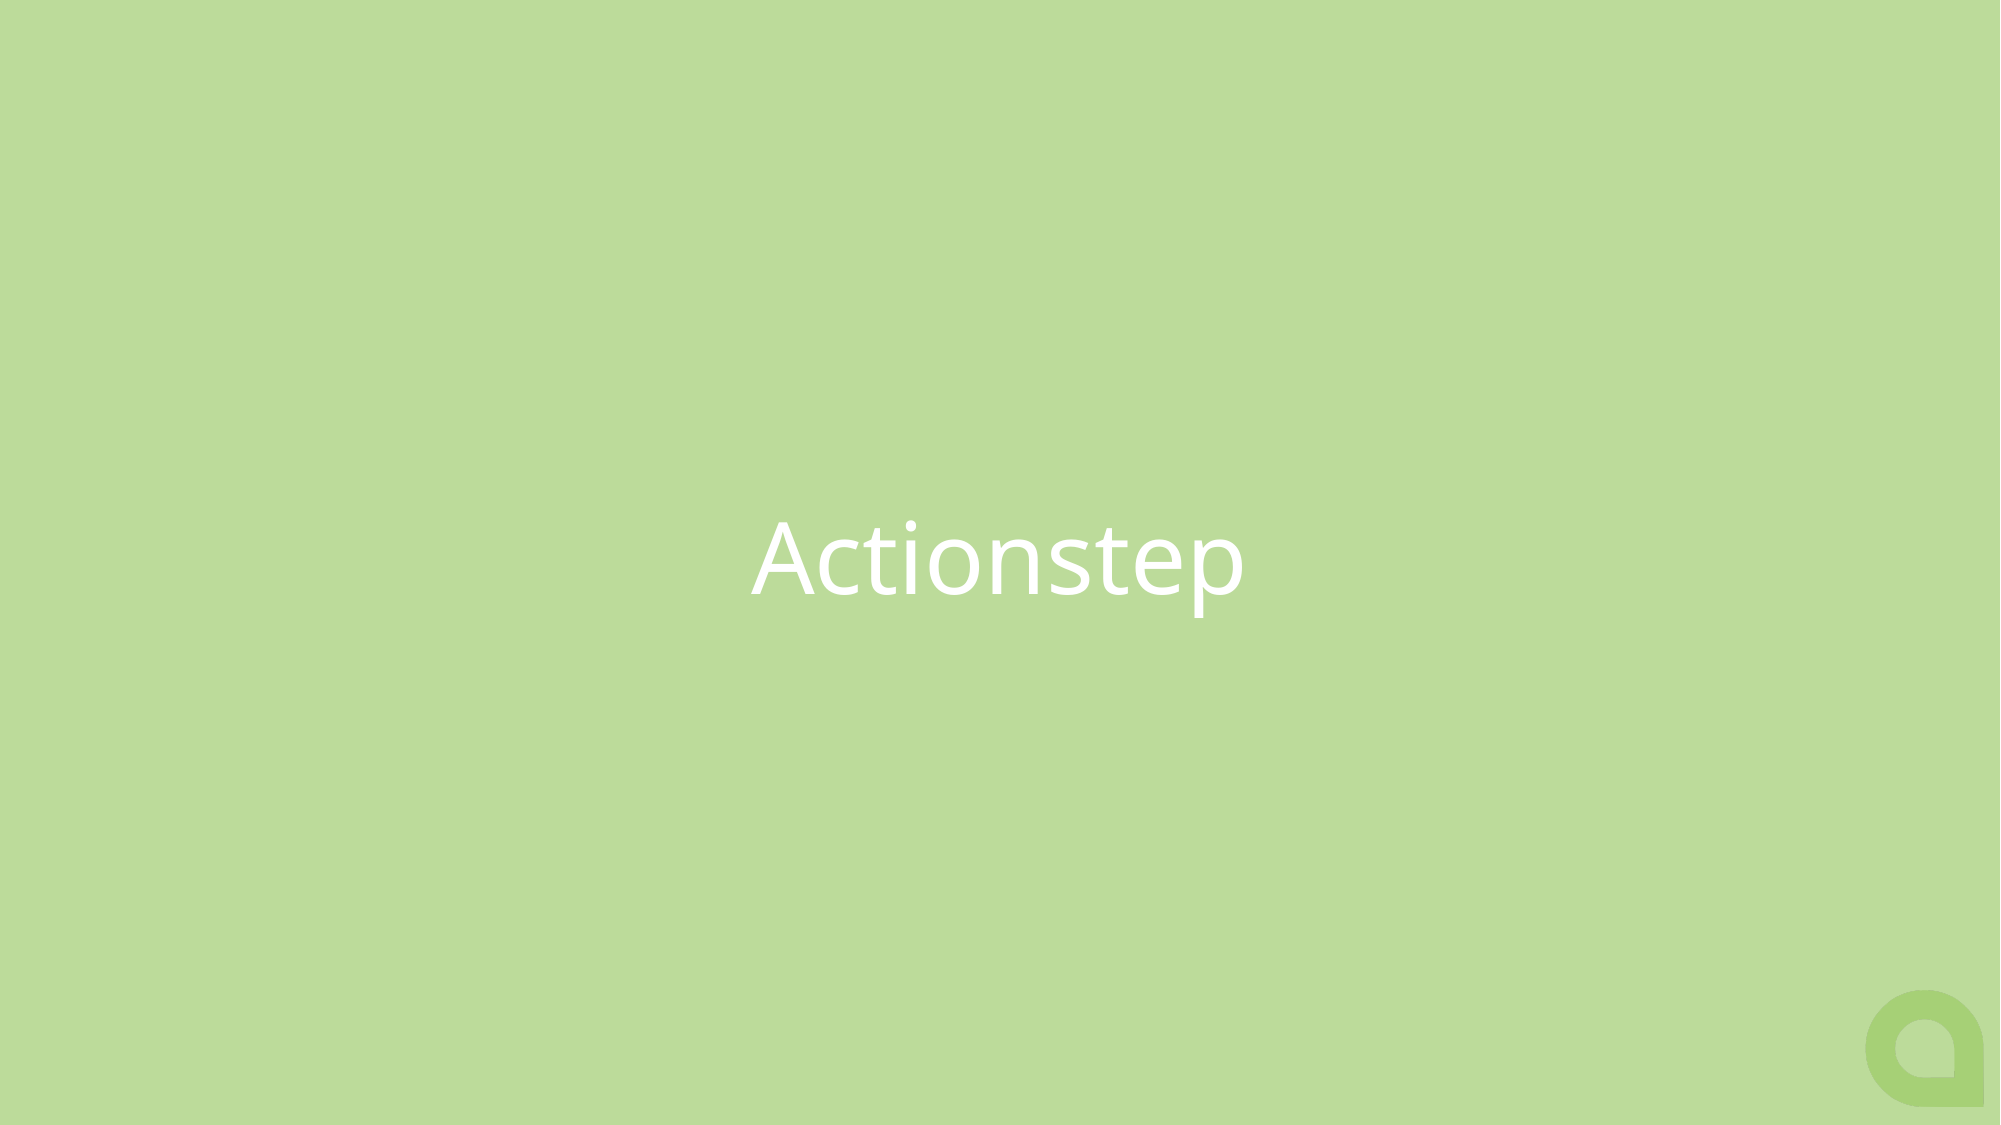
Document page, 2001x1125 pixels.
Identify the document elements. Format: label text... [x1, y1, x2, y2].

title Actionstep [137, 453, 1863, 672]
